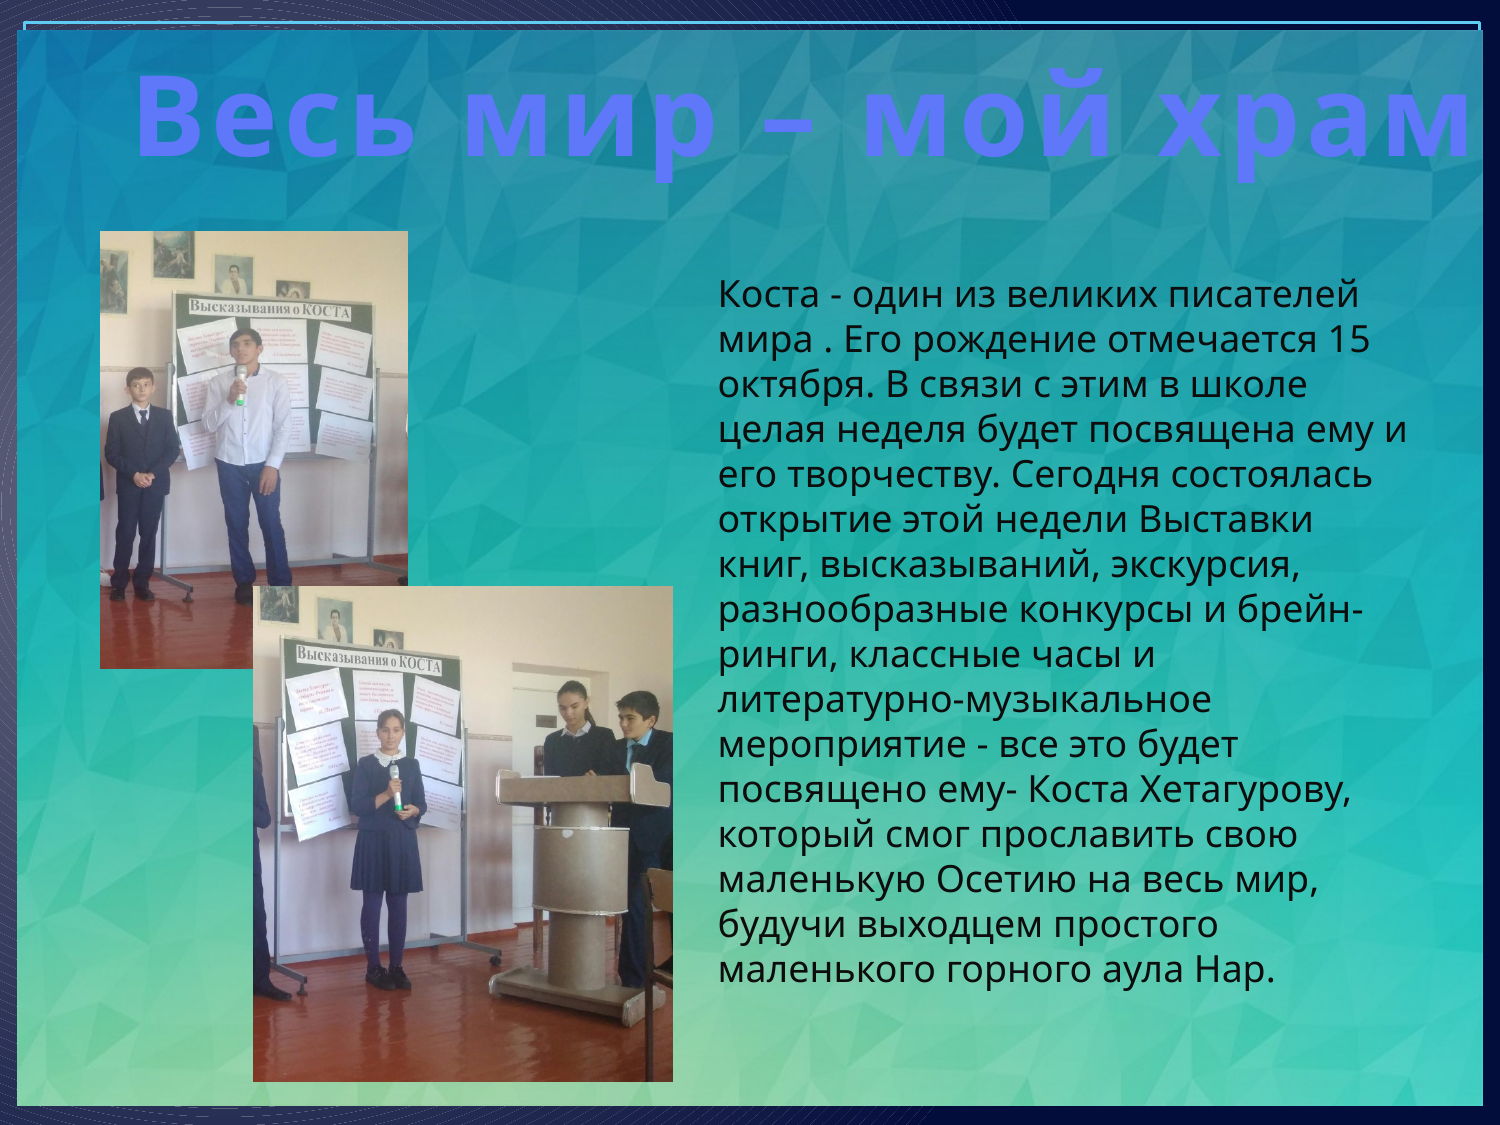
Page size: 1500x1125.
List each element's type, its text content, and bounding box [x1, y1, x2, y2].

picture [17, 30, 1483, 1107]
text_box Весь мир – мой храм [1488, 36, 1493, 187]
